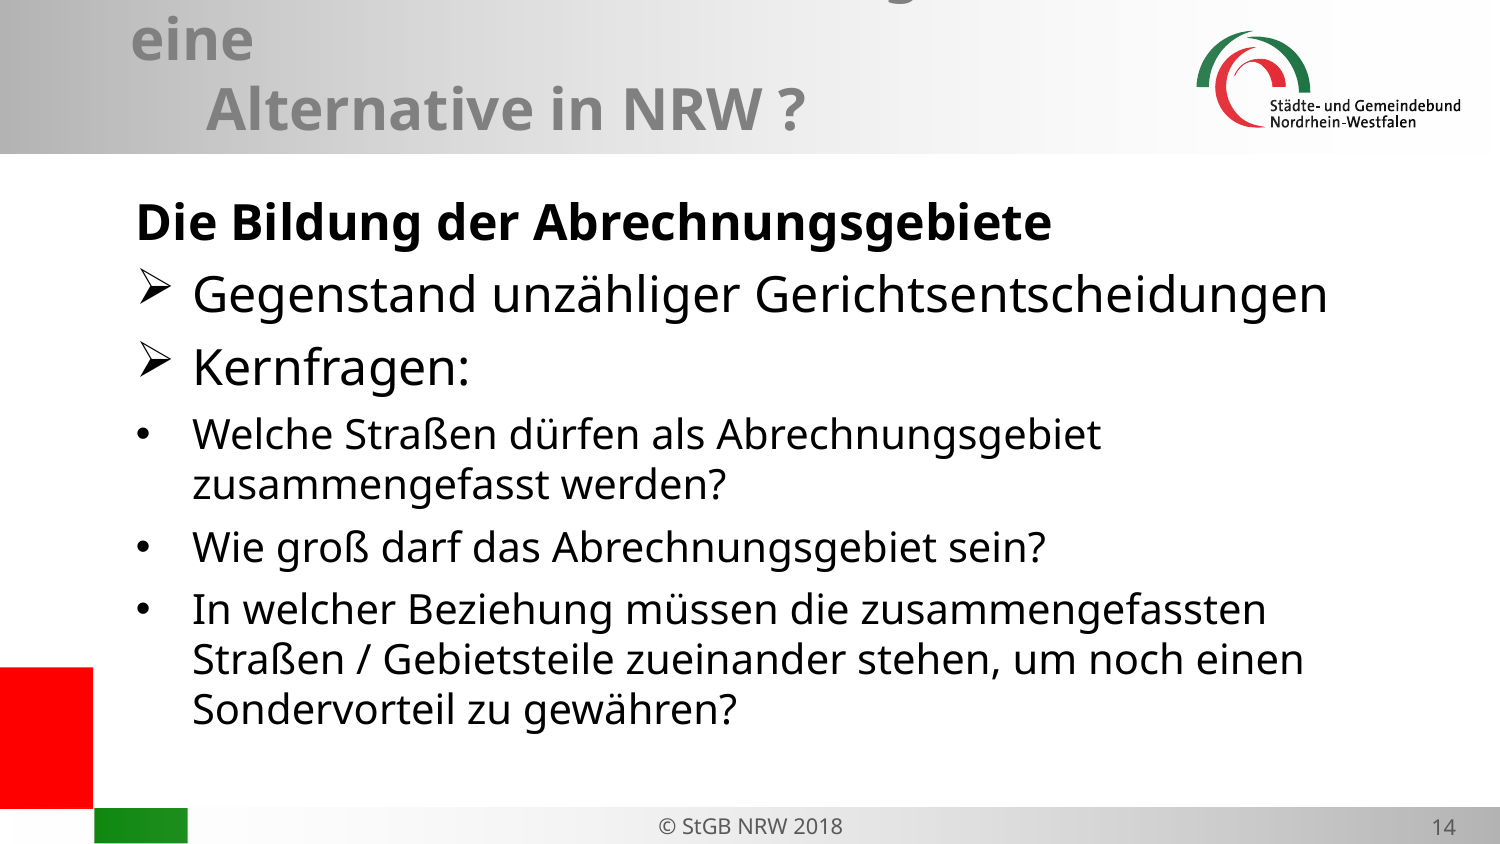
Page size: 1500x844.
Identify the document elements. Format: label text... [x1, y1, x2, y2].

list Die Bildung der Abrechnungsgebiete Gegenstand unzähliger Gerichtsentscheidungen Kernfragen: Welche Straßen dürfen als Abrechnungsgebiet zusammengefasst werden? Wie groß darf das Abrechnungsgebiet sein? In welcher Beziehung müssen die zusammengefassten Straßen / Gebietsteile zueinander stehen, um noch einen Sondervorteil zu gewähren? [124, 190, 1394, 844]
title II. Wiederkehrende Beiträge – eine Alternative in NRW ? [0, 0, 1500, 155]
